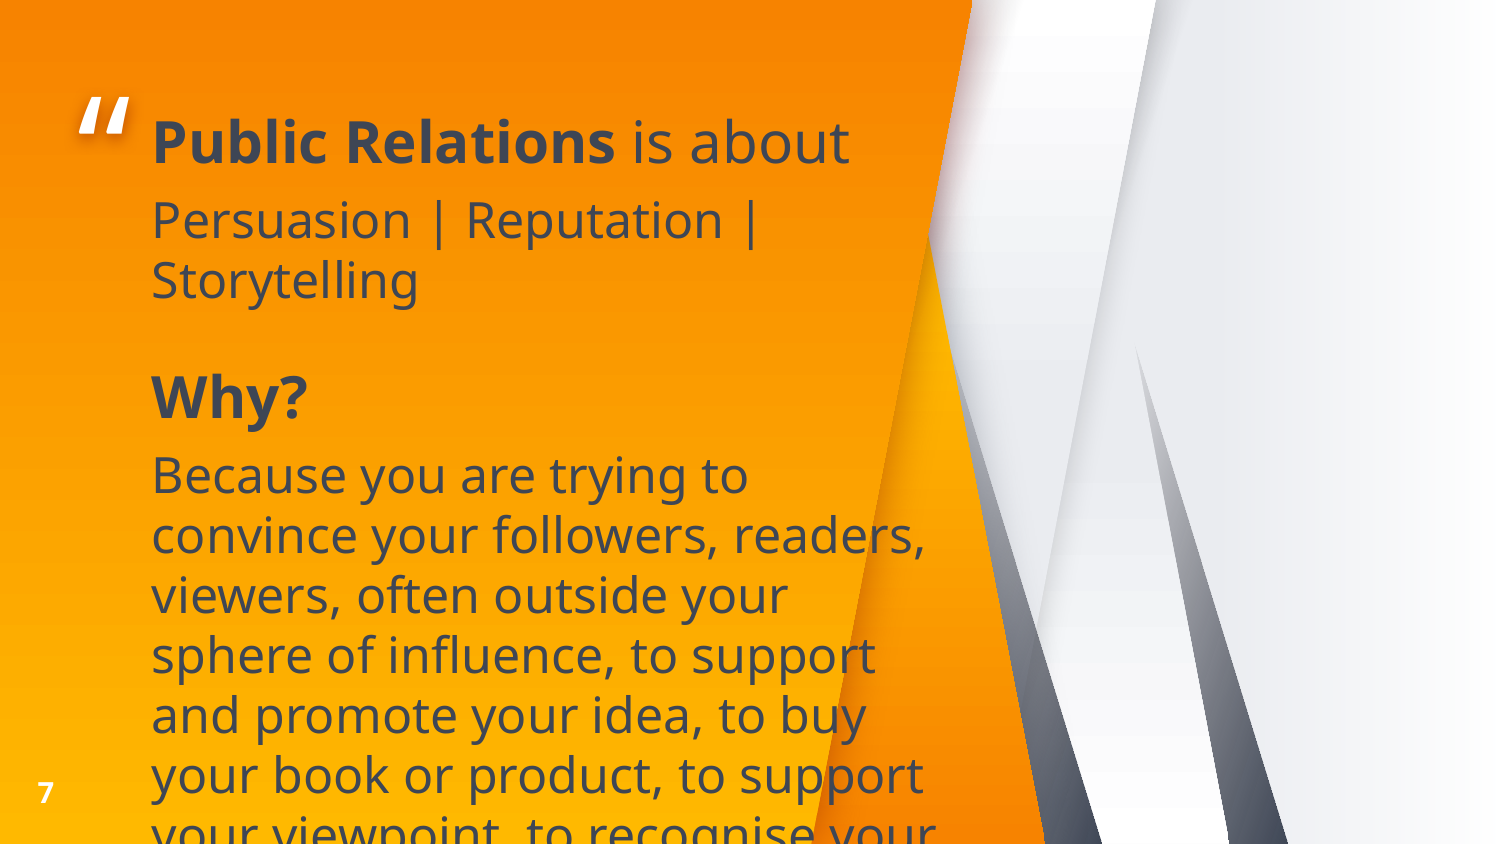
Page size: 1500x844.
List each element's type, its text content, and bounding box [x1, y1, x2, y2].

list Public Relations is about Persuasion | Reputation | Storytelling Why? Because you are trying to convince your followers, readers, viewers, often outside your sphere of influence, to support and promote your idea, to buy your book or product, to support your viewpoint, to recognise your achievements. [151, 105, 960, 738]
slide_number 7 [37, 774, 99, 816]
